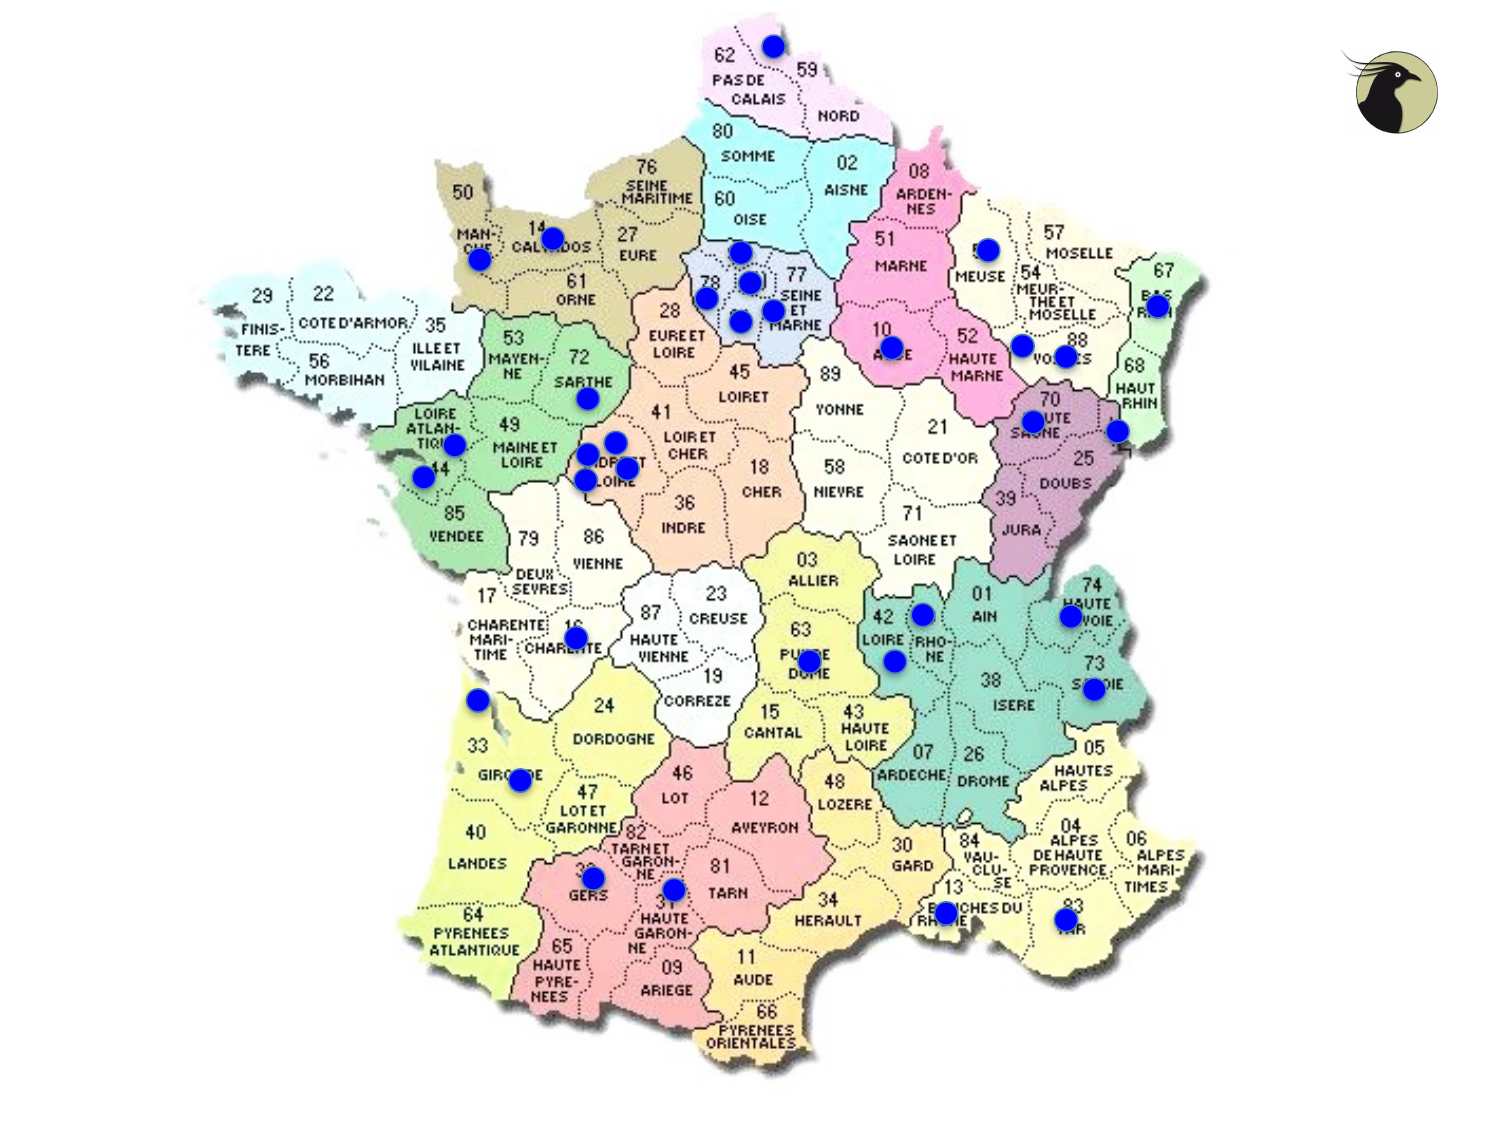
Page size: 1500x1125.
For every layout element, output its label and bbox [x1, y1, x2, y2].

picture [1341, 45, 1442, 138]
picture [187, 12, 1285, 1125]
